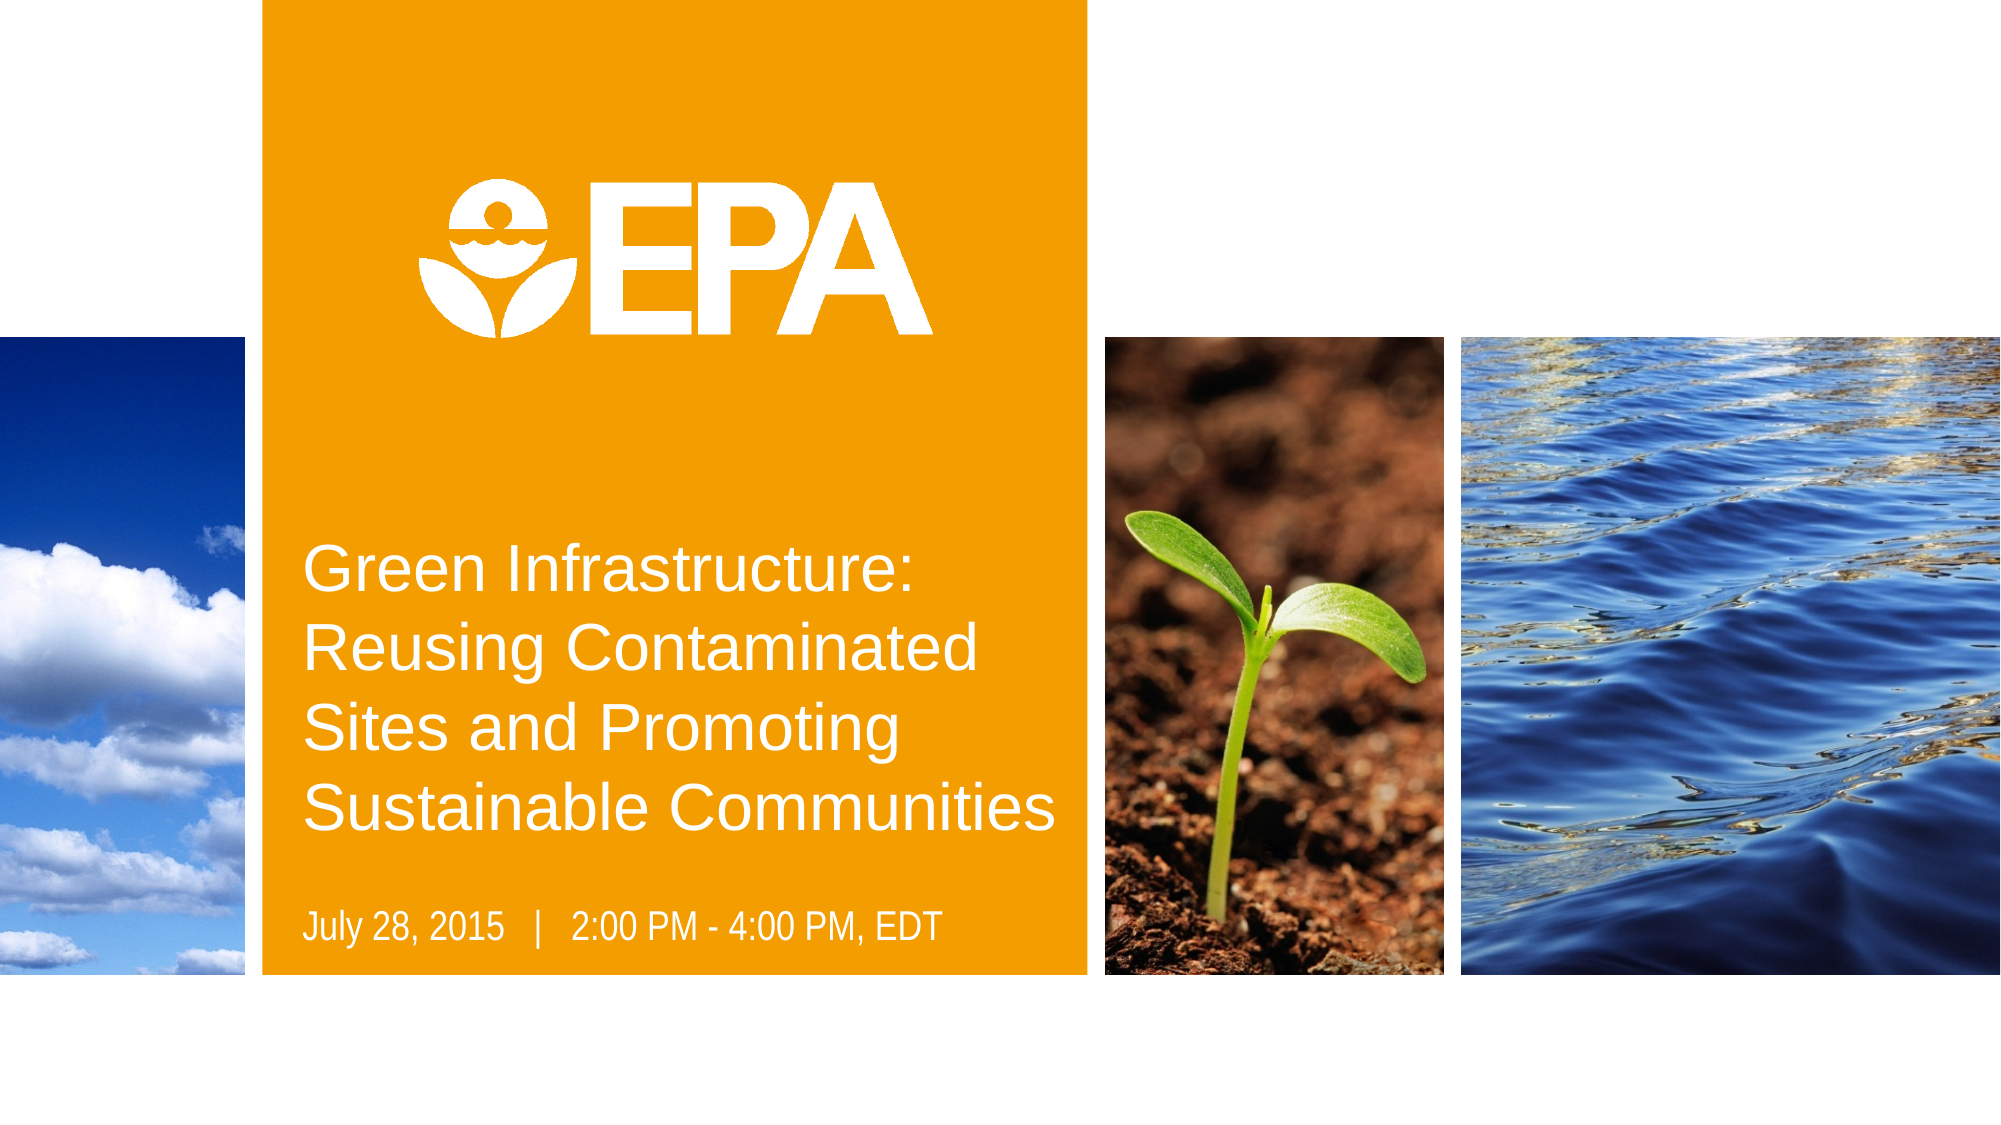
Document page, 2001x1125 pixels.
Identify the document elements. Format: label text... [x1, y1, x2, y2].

picture [0, 337, 245, 975]
picture [1105, 337, 1444, 975]
title Green Infrastructure: Reusing Contaminated Sites and Promoting Sustainable Communities [287, 460, 1083, 852]
picture [1461, 337, 2001, 975]
subtitle July 28, 2015 | 2:00 PM - 4:00 PM, EDT [287, 897, 1083, 961]
picture [418, 179, 933, 338]
